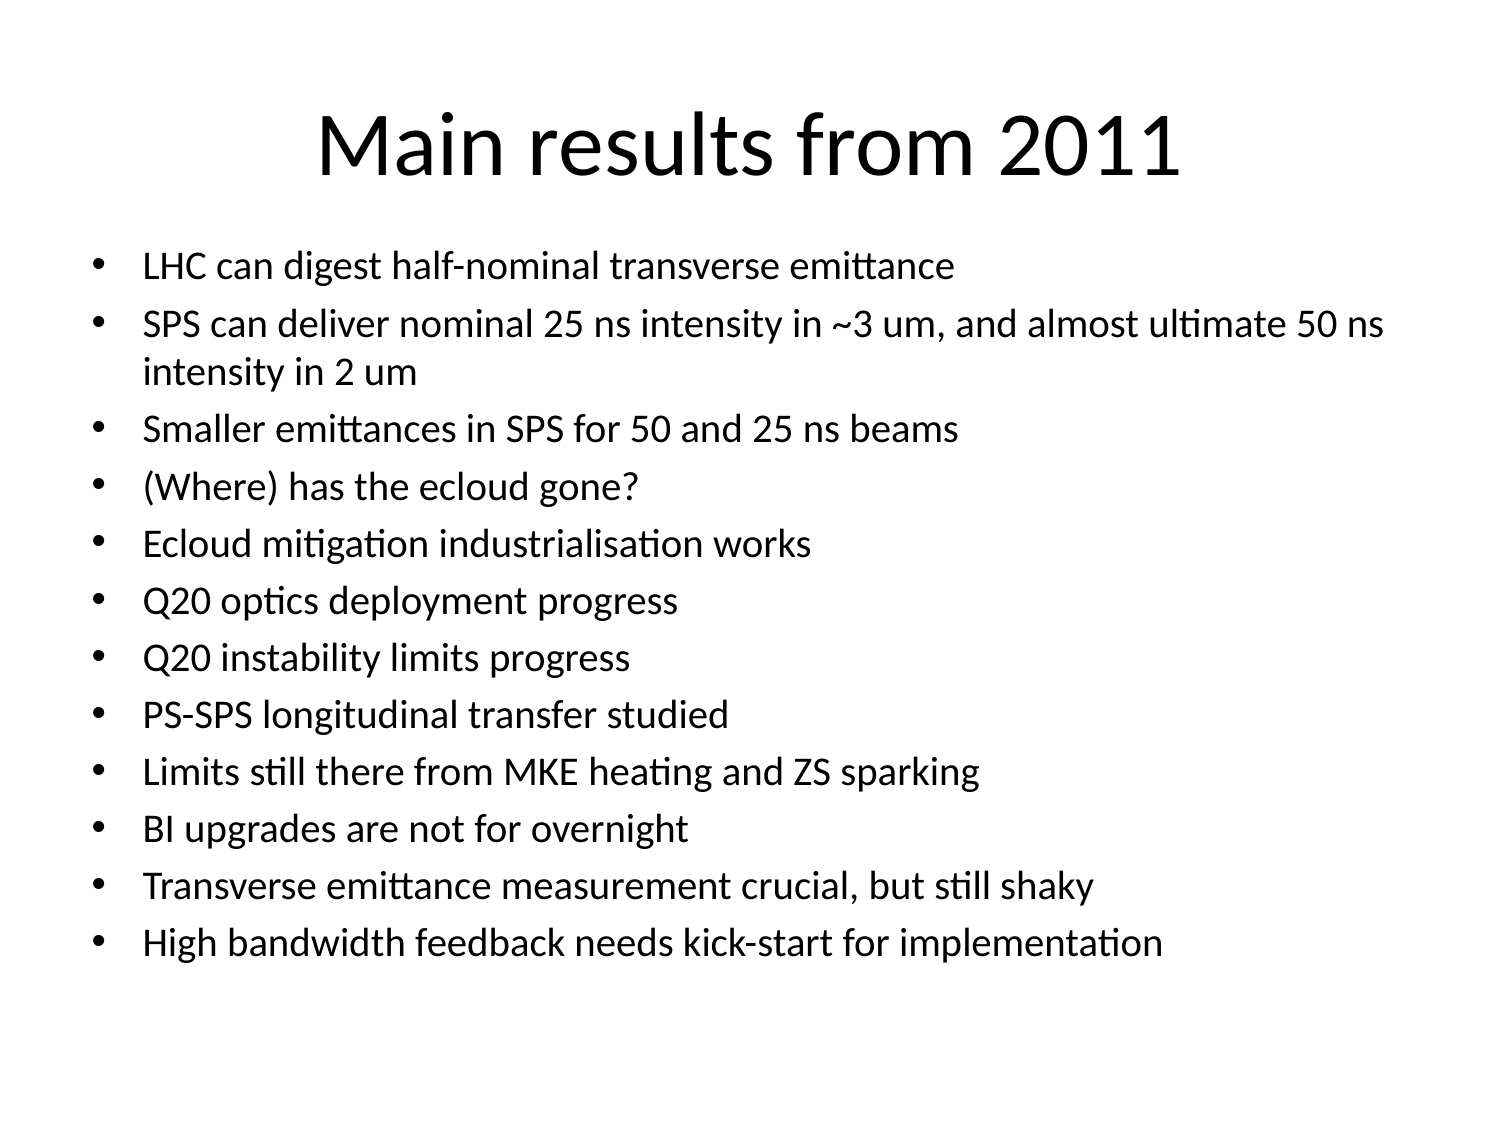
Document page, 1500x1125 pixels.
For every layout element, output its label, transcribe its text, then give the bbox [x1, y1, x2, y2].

list LHC can digest half-nominal transverse emittance SPS can deliver nominal 25 ns intensity in ~3 um, and almost ultimate 50 ns intensity in 2 um Smaller emittances in SPS for 50 and 25 ns beams (Where) has the ecloud gone? Ecloud mitigation industrialisation works Q20 optics deployment progress Q20 instability limits progress PS-SPS longitudinal transfer studied Limits still there from MKE heating and ZS sparking BI upgrades are not for overnight Transverse emittance measurement crucial, but still shaky High bandwidth feedback needs kick-start for implementation [76, 231, 1427, 975]
title Main results from 2011 [75, 45, 1425, 233]
